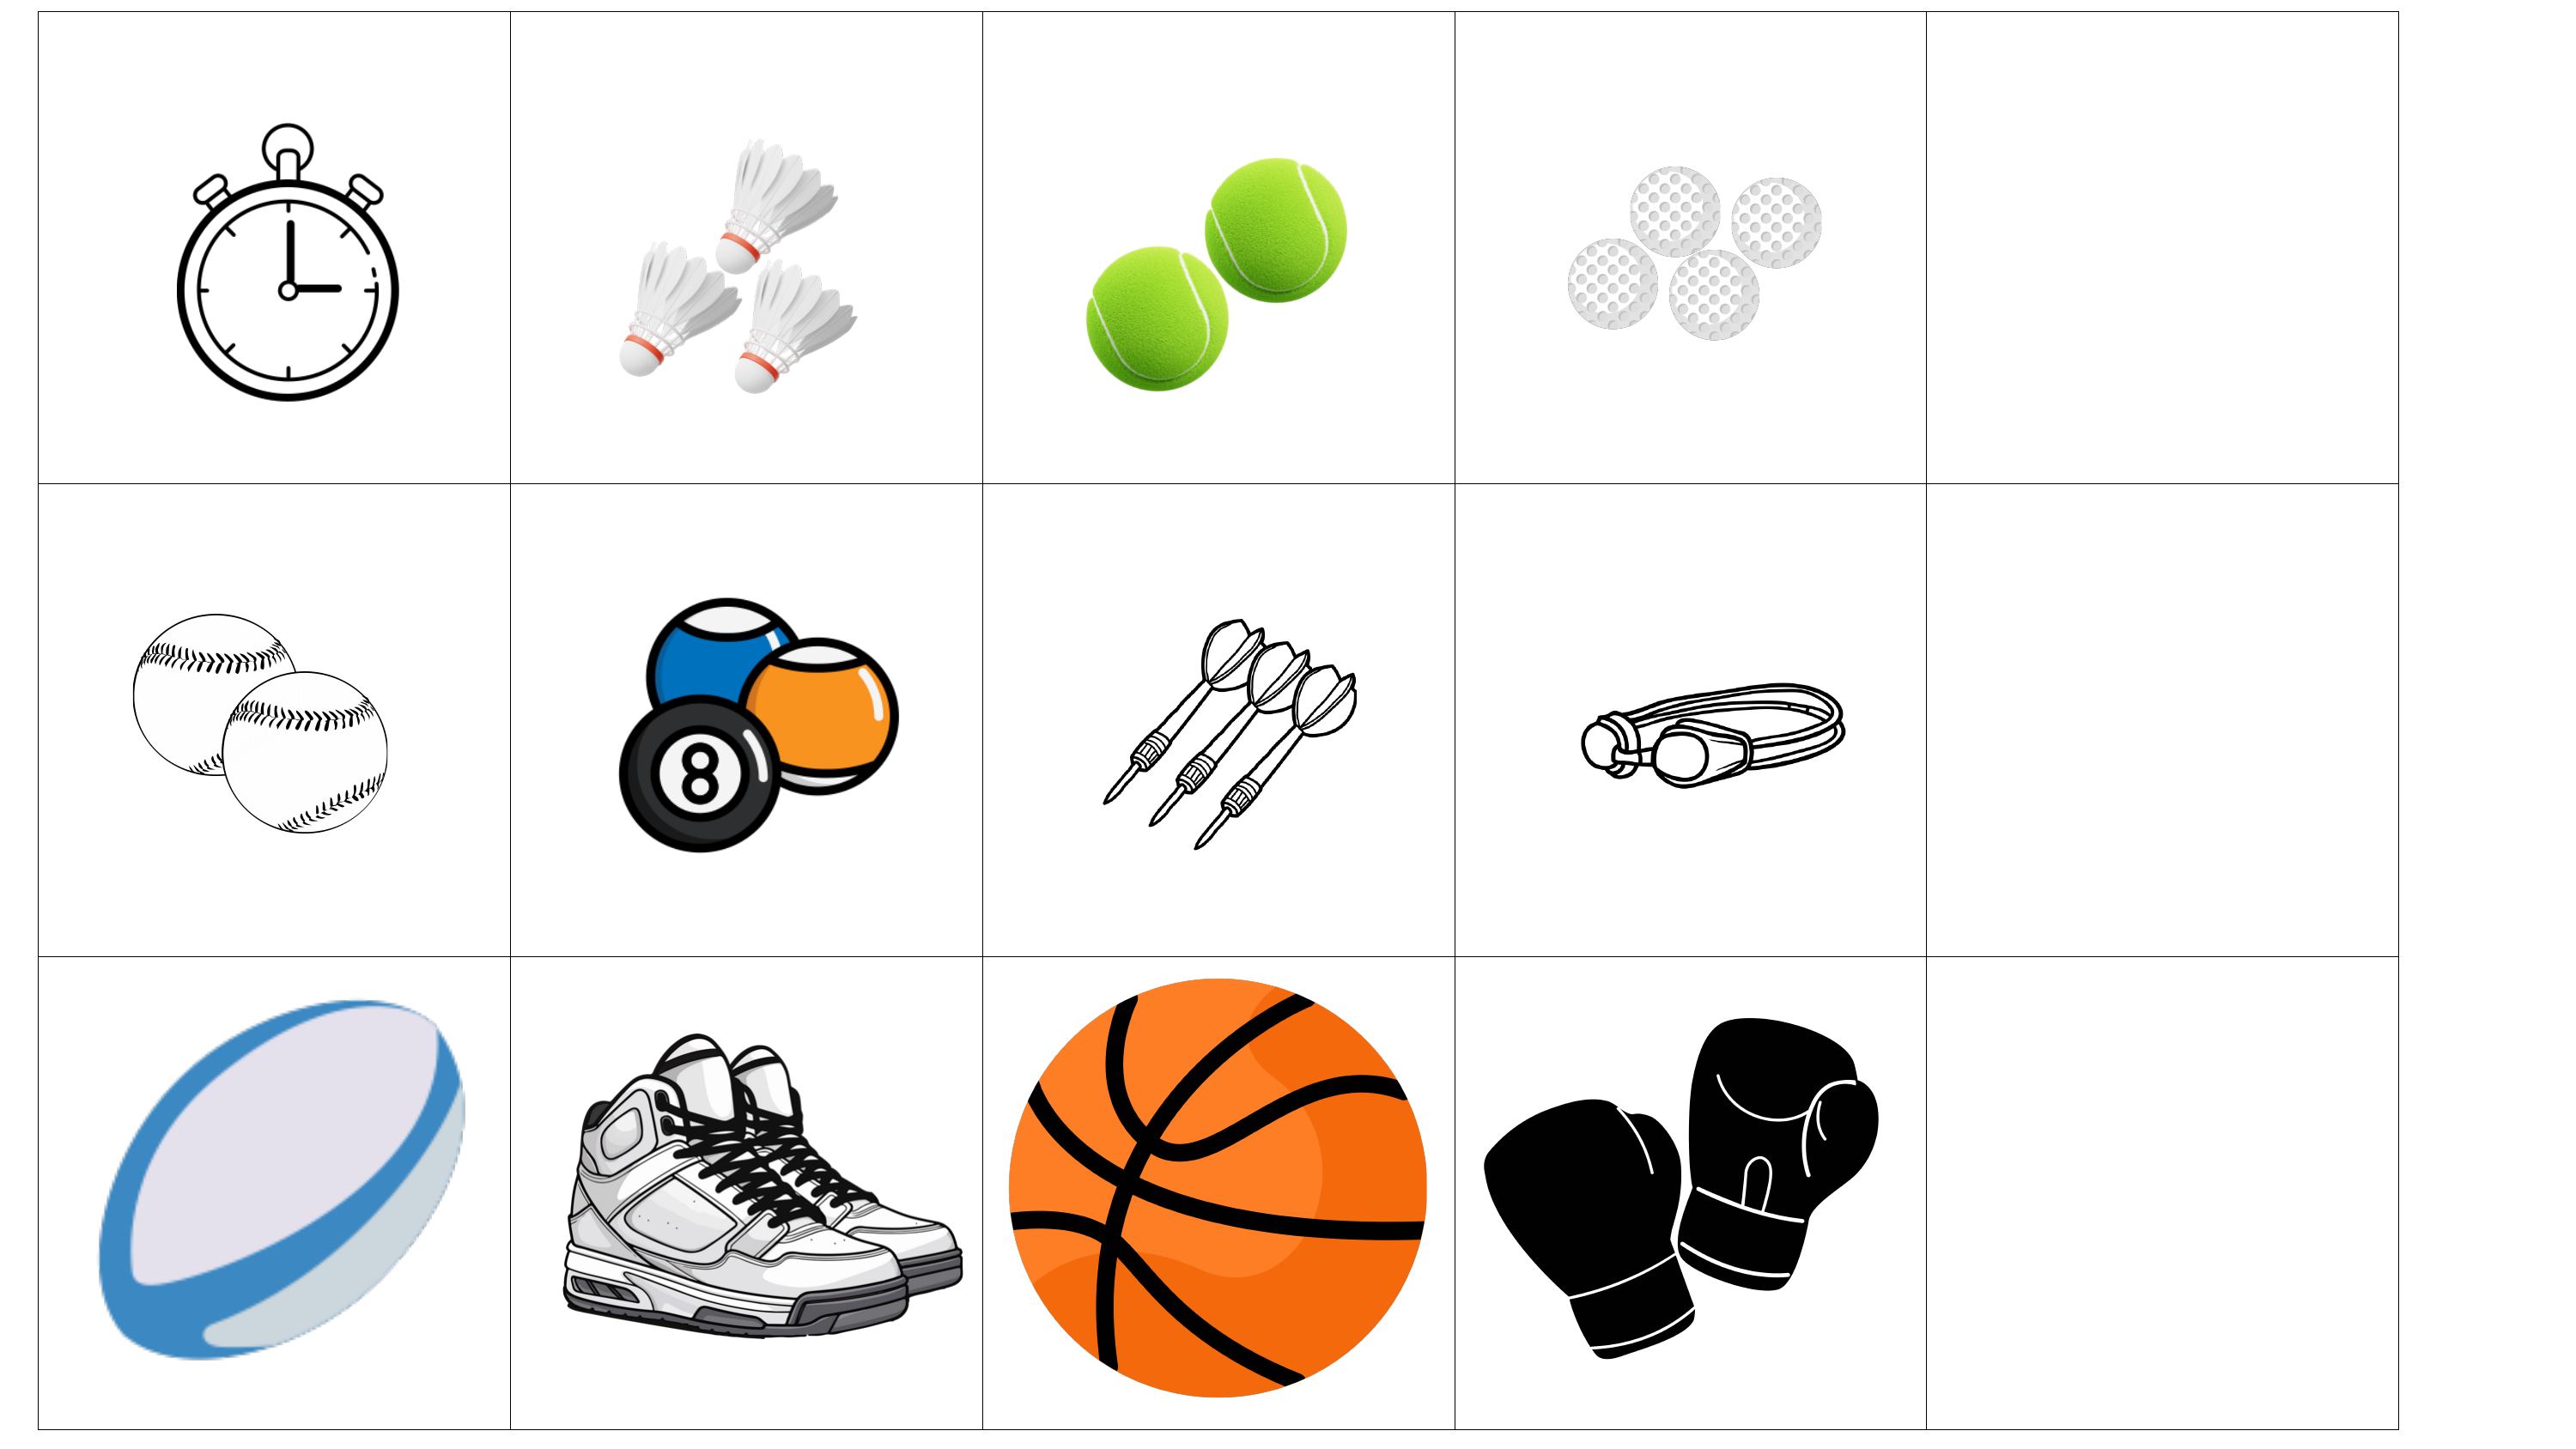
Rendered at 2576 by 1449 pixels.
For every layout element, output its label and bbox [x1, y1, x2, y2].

table_cell [1927, 484, 2398, 956]
table_cell [39, 957, 510, 1429]
table_cell [511, 957, 982, 1429]
text_box [1480, 1014, 1880, 1362]
text_box [618, 138, 859, 395]
text_box [1085, 246, 1230, 392]
table_cell [1455, 957, 1926, 1429]
text_box [611, 591, 906, 856]
table_cell [1455, 484, 1926, 956]
table_cell [511, 484, 982, 956]
table_header [1455, 12, 1926, 483]
table_cell [39, 484, 510, 956]
text_box [1578, 678, 1868, 791]
table_header [511, 12, 982, 483]
text_box [562, 1034, 963, 1339]
text_box [1103, 618, 1358, 851]
table_cell [1927, 957, 2398, 1429]
text_box [1567, 166, 1822, 343]
table_cell [983, 957, 1455, 1429]
text_box [177, 122, 399, 403]
table_header [1927, 12, 2398, 483]
table_cell [983, 484, 1455, 956]
text_box [75, 976, 496, 1386]
text_box [1009, 979, 1427, 1397]
table_header [983, 12, 1455, 483]
table_header [39, 12, 510, 483]
text_box [1204, 157, 1348, 304]
text_box [132, 613, 388, 834]
